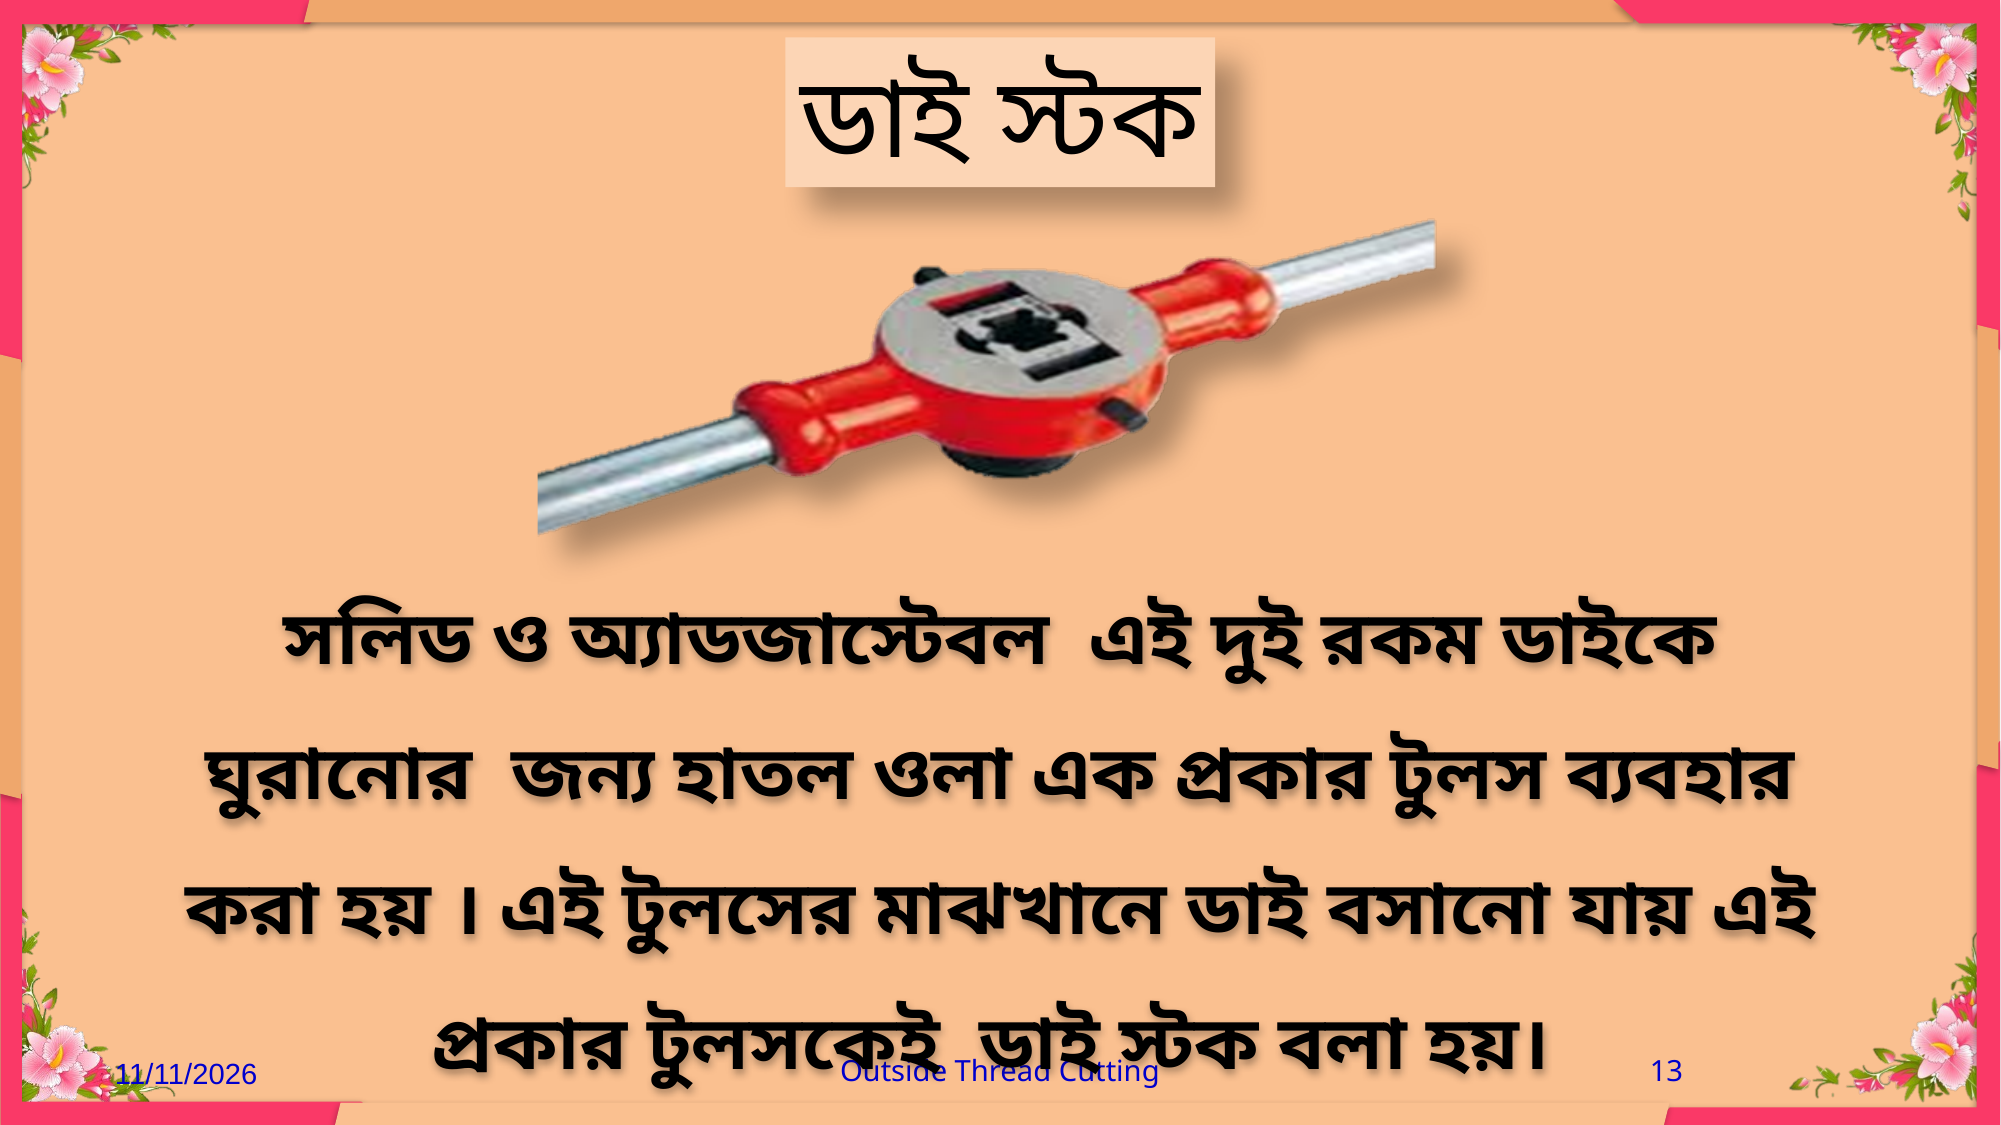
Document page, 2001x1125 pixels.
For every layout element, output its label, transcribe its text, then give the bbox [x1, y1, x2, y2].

text_box ডাই স্টক [785, 37, 1216, 188]
picture [23, 25, 218, 213]
picture [1786, 24, 1976, 225]
picture [22, 901, 156, 1101]
picture [537, 206, 1438, 636]
footer Outside Thread Cutting [683, 1042, 1317, 1103]
picture [1787, 907, 1976, 1104]
slide_number 23-Aug-21 [99, 1042, 567, 1103]
text_box সলিড ও অ্যাডজাস্টেবল এই দুই রকম ডাইকে ঘুরানোর জন্য হাতল ওলা এক প্রকার টুলস ব্যবহার করা হয় । এই টুলসের মাঝখানে ডাই বসানো যায় এই প্রকার টুলসকেই ডাই স্টক বলা হয়। [156, 537, 1844, 1093]
slide_number 13 [1433, 1042, 1900, 1103]
